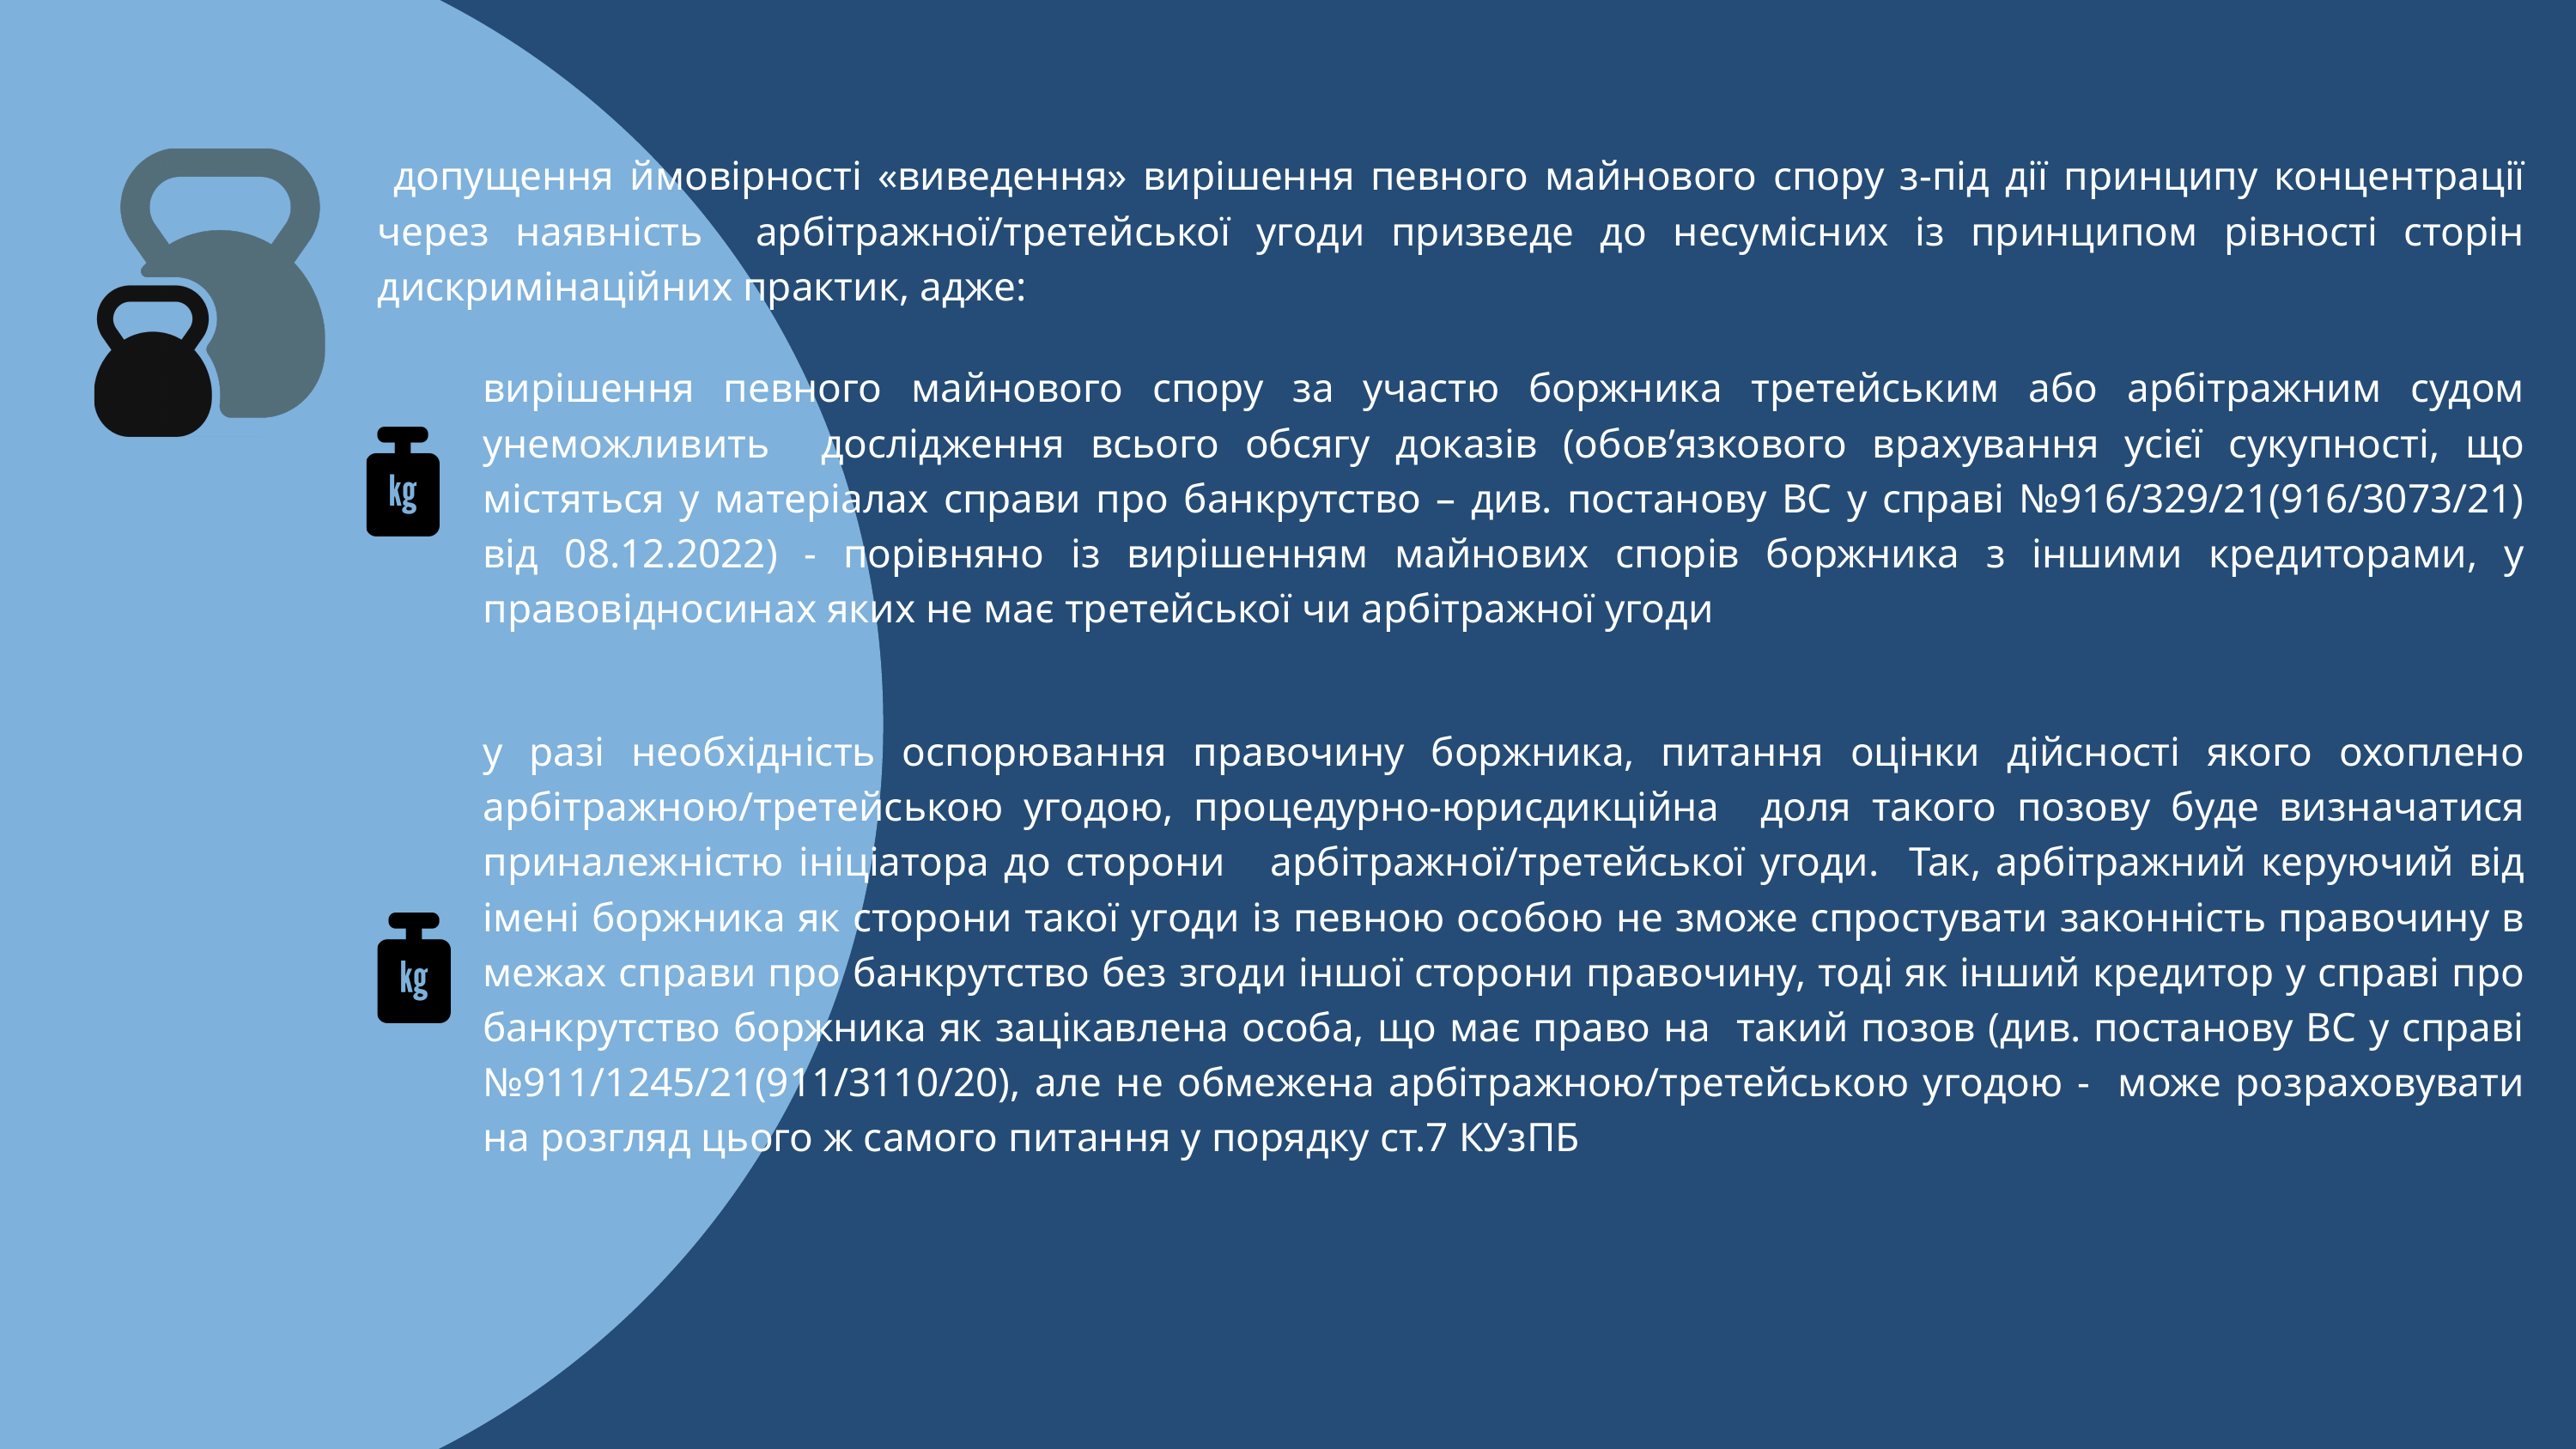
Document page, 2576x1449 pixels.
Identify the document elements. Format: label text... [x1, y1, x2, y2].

text_box вирішення певного майнового спору за участю боржника третейським або арбітражним судом унеможливить дослідження всього обсягу доказів (обов’язкового врахування усієї сукупності, що містяться у матеріалах справи про банкрутство – див. постанову ВС у справі №916/329/21(916/3073/21) від 08.12.2022) - порівняно із вирішенням майнових спорів боржника з іншими кредиторами, у правовідносинах яких не має третейської чи арбітражної угоди [888, 355, 2526, 631]
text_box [0, 0, 884, 1449]
text_box допущення ймовірності «виведення» вирішення певного майнового спору з-під дії принципу концентрації через наявність арбітражної/третейської угоди призведе до несумісних із принципом рівності сторін дискримінаційних практик, адже: [888, 142, 2526, 355]
text_box у разі необхідність оспорювання правочину боржника, питання оцінки дійсності якого охоплено арбітражною/третейською угодою, процедурно-юрисдикційна доля такого позову буде визначатися приналежністю ініціатора до сторони арбітражної/третейської угоди. Так, арбітражний керуючий від імені боржника як сторони такої угоди із певною особою не зможе спростувати законність правочину в межах справи про банкрутство без згоди іншої сторони правочину, тоді як інший кредитор у справі про банкрутство боржника як зацікавлена особа, що має право на такий позов (див. постанову ВС у справі №911/1245/21(911/3110/20), але не обмежена арбітражною/третейською угодою - може розраховувати на розгляд цього ж самого питання у порядку ст.7 КУзПБ [888, 718, 2526, 1160]
